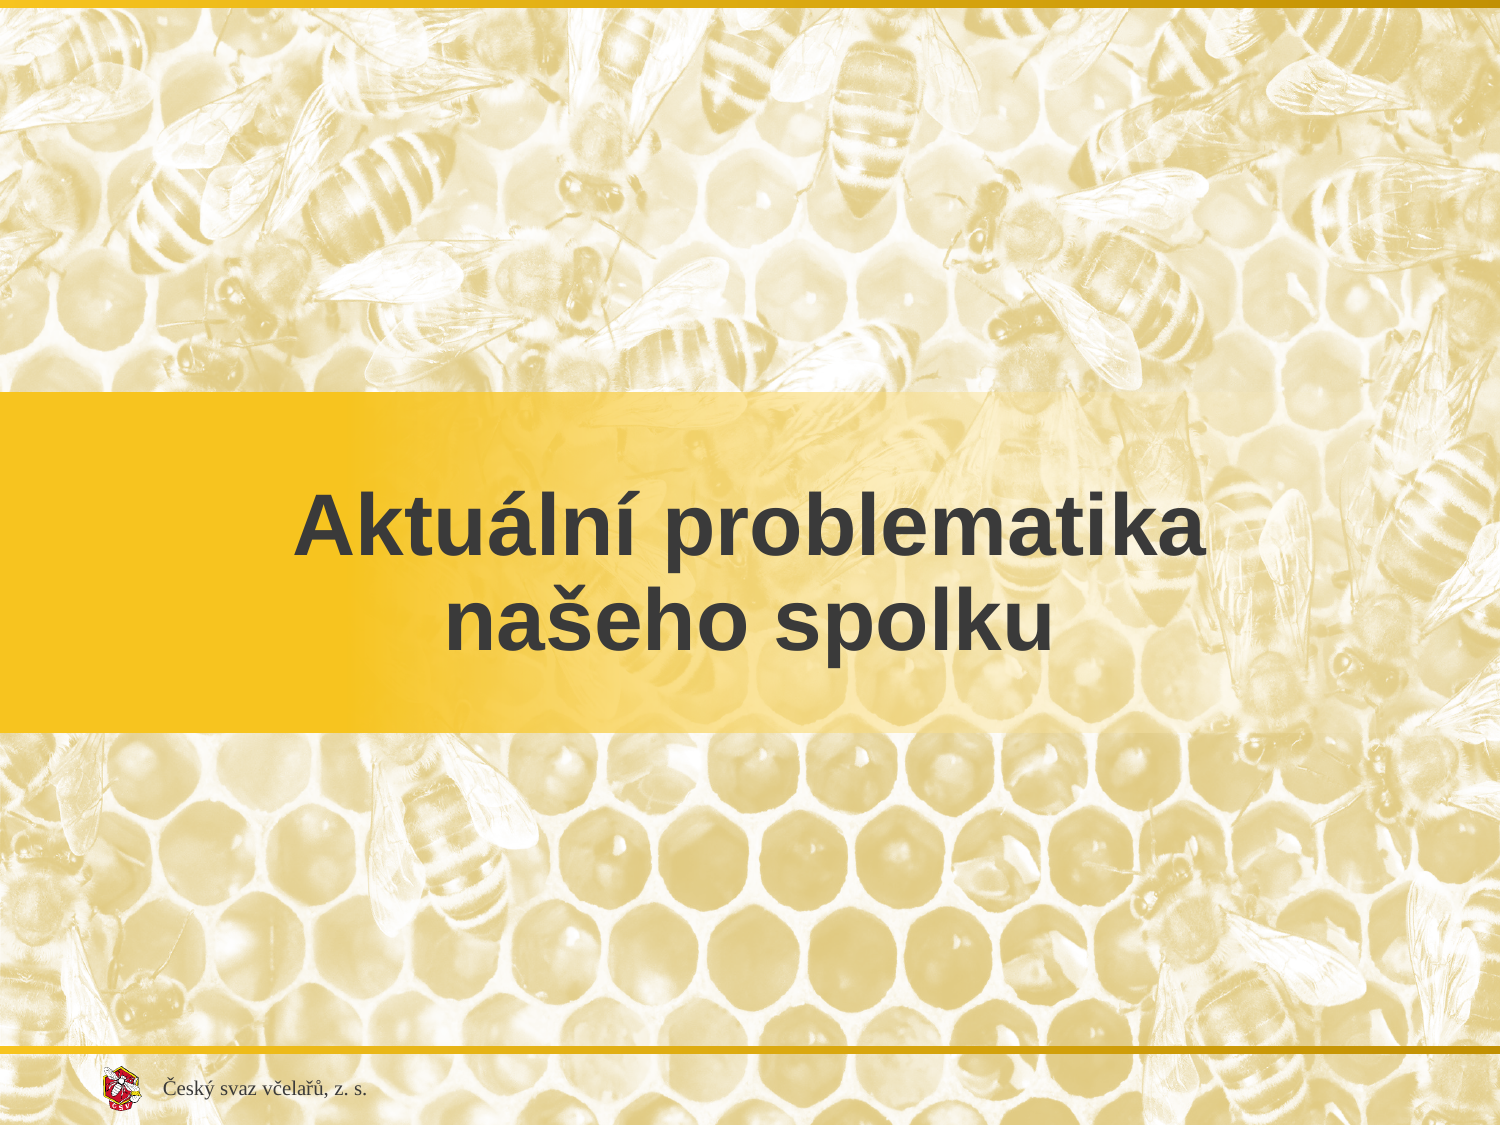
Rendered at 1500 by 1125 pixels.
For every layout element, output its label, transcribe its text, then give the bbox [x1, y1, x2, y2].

picture [103, 1066, 142, 1111]
title Aktuální problematika našeho spolku [112, 378, 1388, 771]
